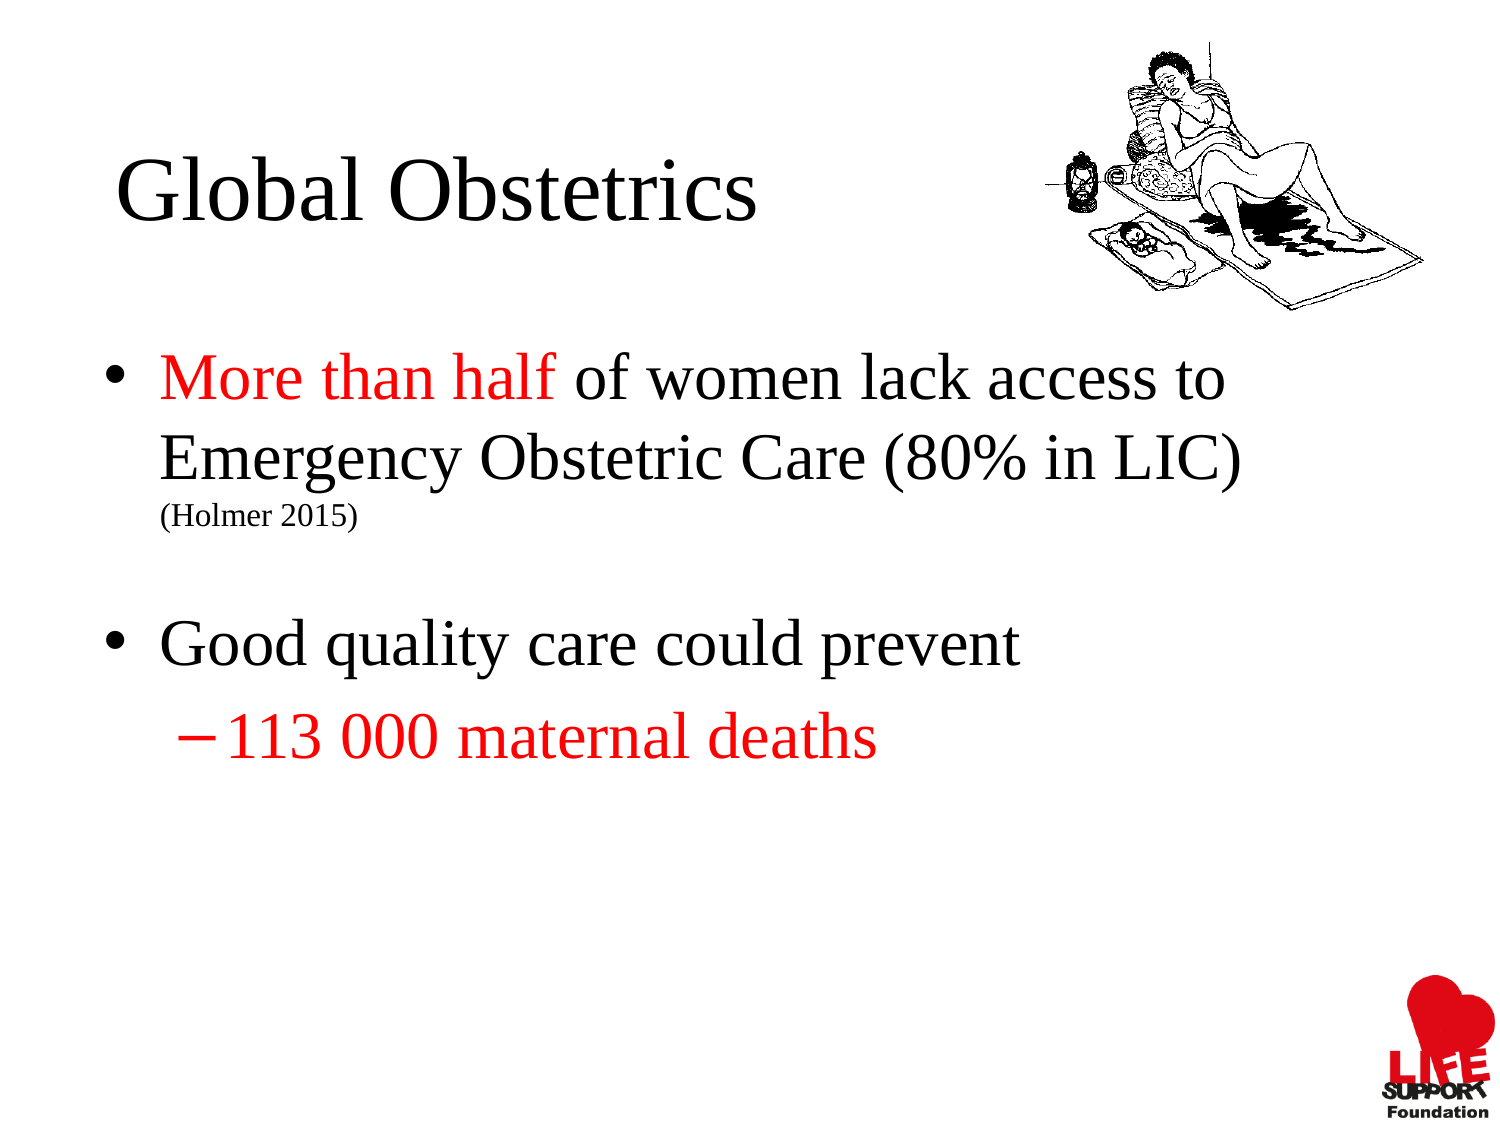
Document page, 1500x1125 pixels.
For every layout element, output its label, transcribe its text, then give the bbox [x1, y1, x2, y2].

picture [1045, 42, 1424, 311]
list More than half of women lack access to Emergency Obstetric Care (80% in LIC) (Holmer 2015) Good quality care could prevent 113 000 maternal deaths [88, 325, 1459, 1001]
picture [1382, 974, 1495, 1118]
title Global Obstetrics [100, 90, 1040, 278]
